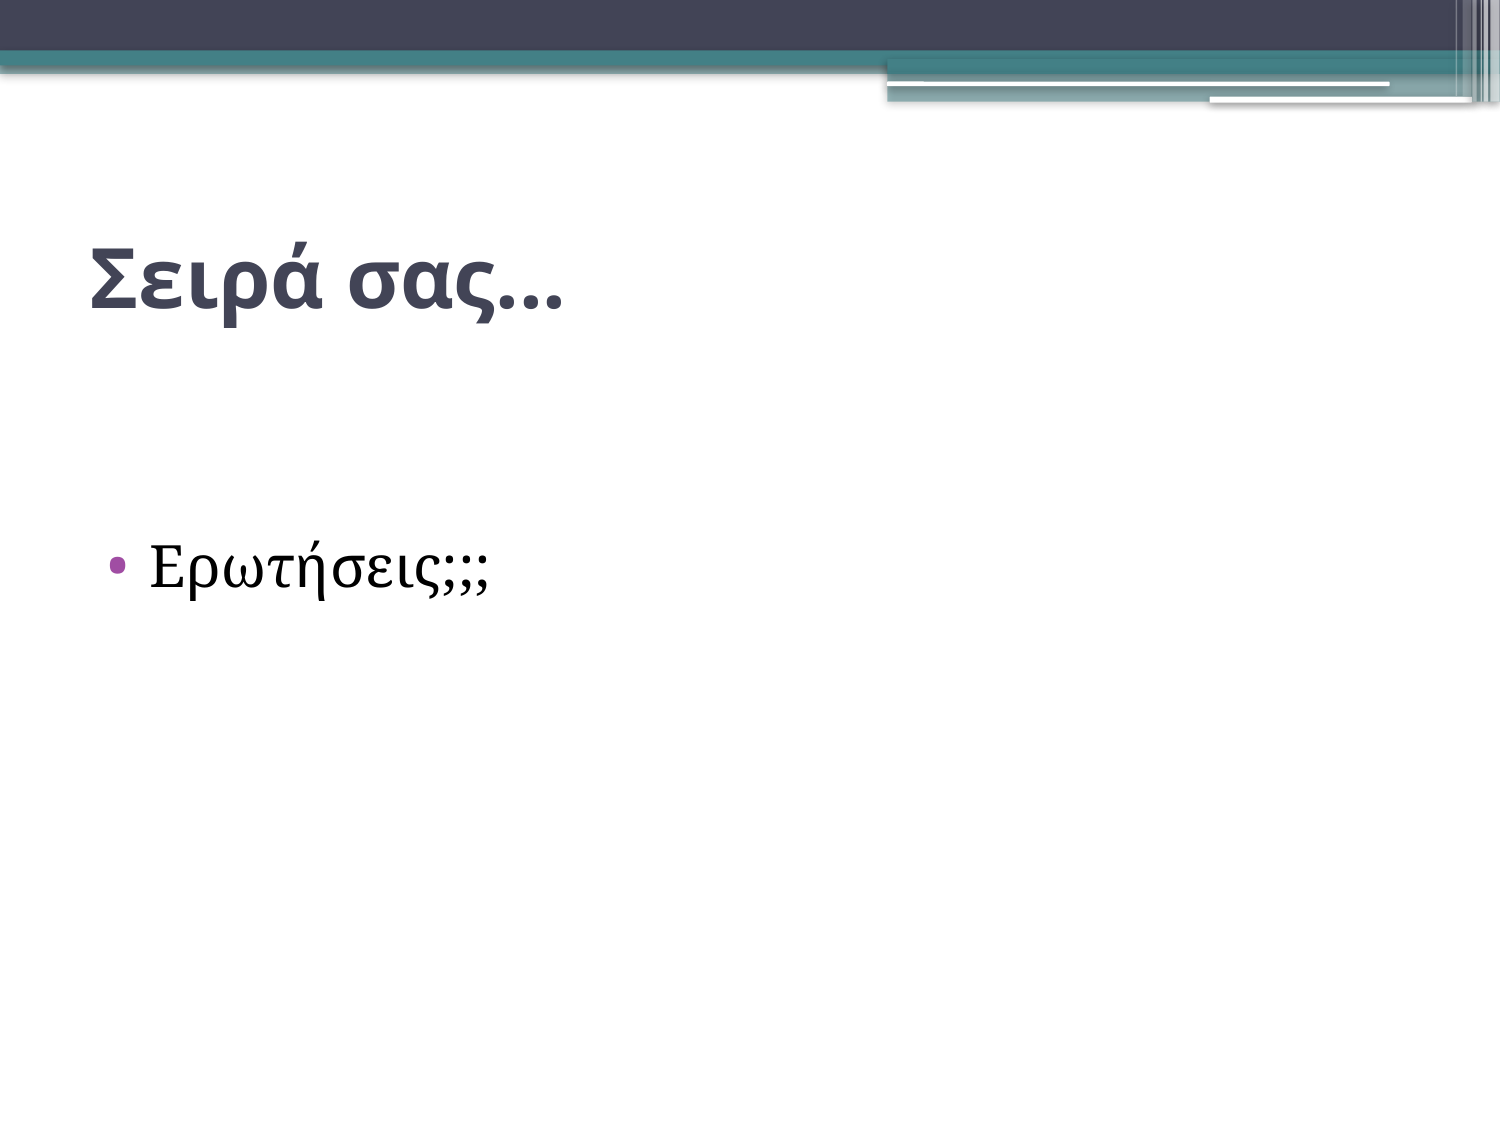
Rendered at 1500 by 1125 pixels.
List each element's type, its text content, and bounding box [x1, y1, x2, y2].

list Ερωτήσεις;;; [75, 368, 1425, 1079]
title Σειρά σας... [75, 187, 1425, 363]
